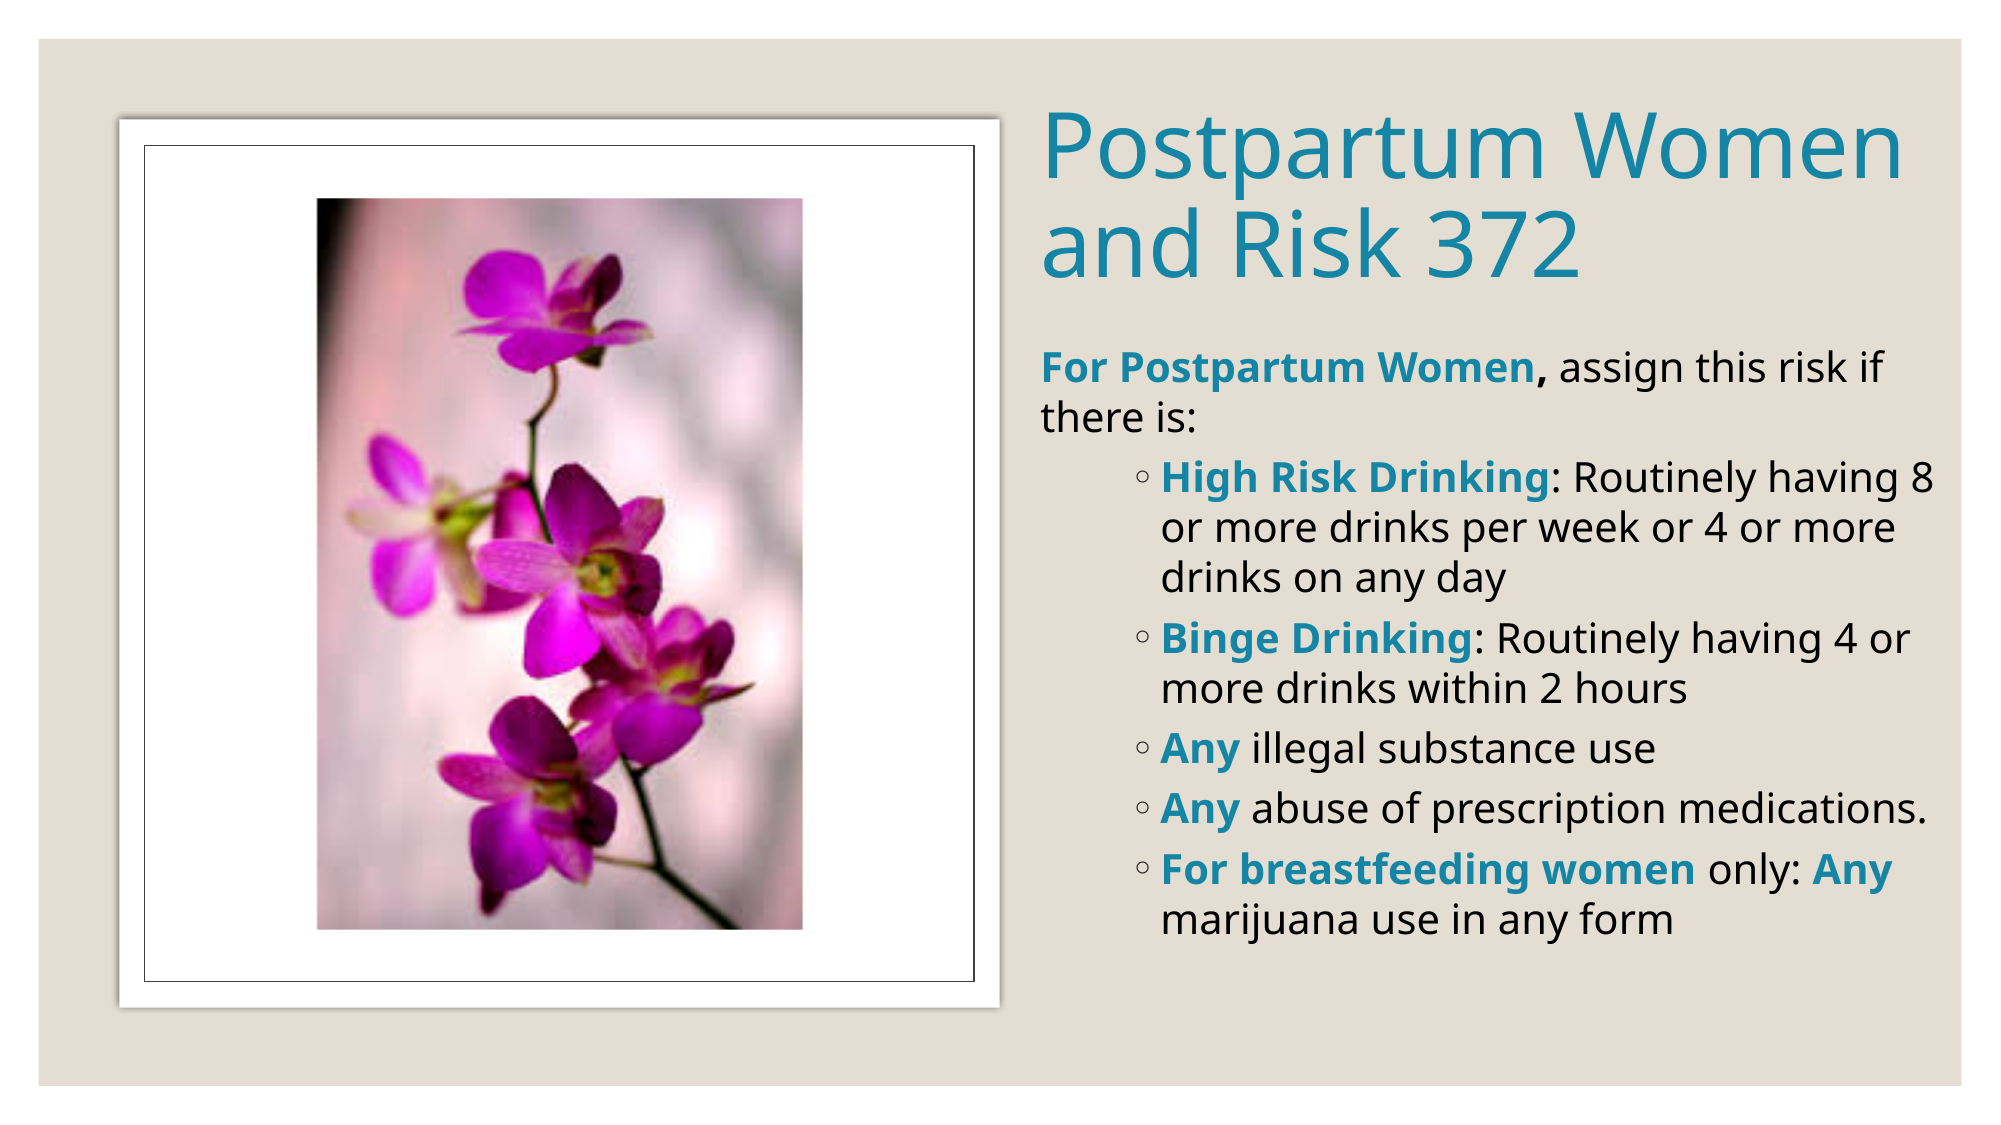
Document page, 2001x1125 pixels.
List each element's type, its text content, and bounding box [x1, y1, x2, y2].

picture [193, 199, 926, 929]
text_box [119, 119, 1000, 1008]
title Postpartum Women and Risk 372 [1025, 63, 1958, 333]
list For Postpartum Women, assign this risk if there is: High Risk Drinking: Routinely having 8 or more drinks per week or 4 or more drinks on any day Binge Drinking: Routinely having 4 or more drinks within 2 hours Any illegal substance use Any abuse of prescription medications. For breastfeeding women only: Any marijuana use in any form [1025, 333, 1958, 1082]
text_box [144, 145, 974, 982]
